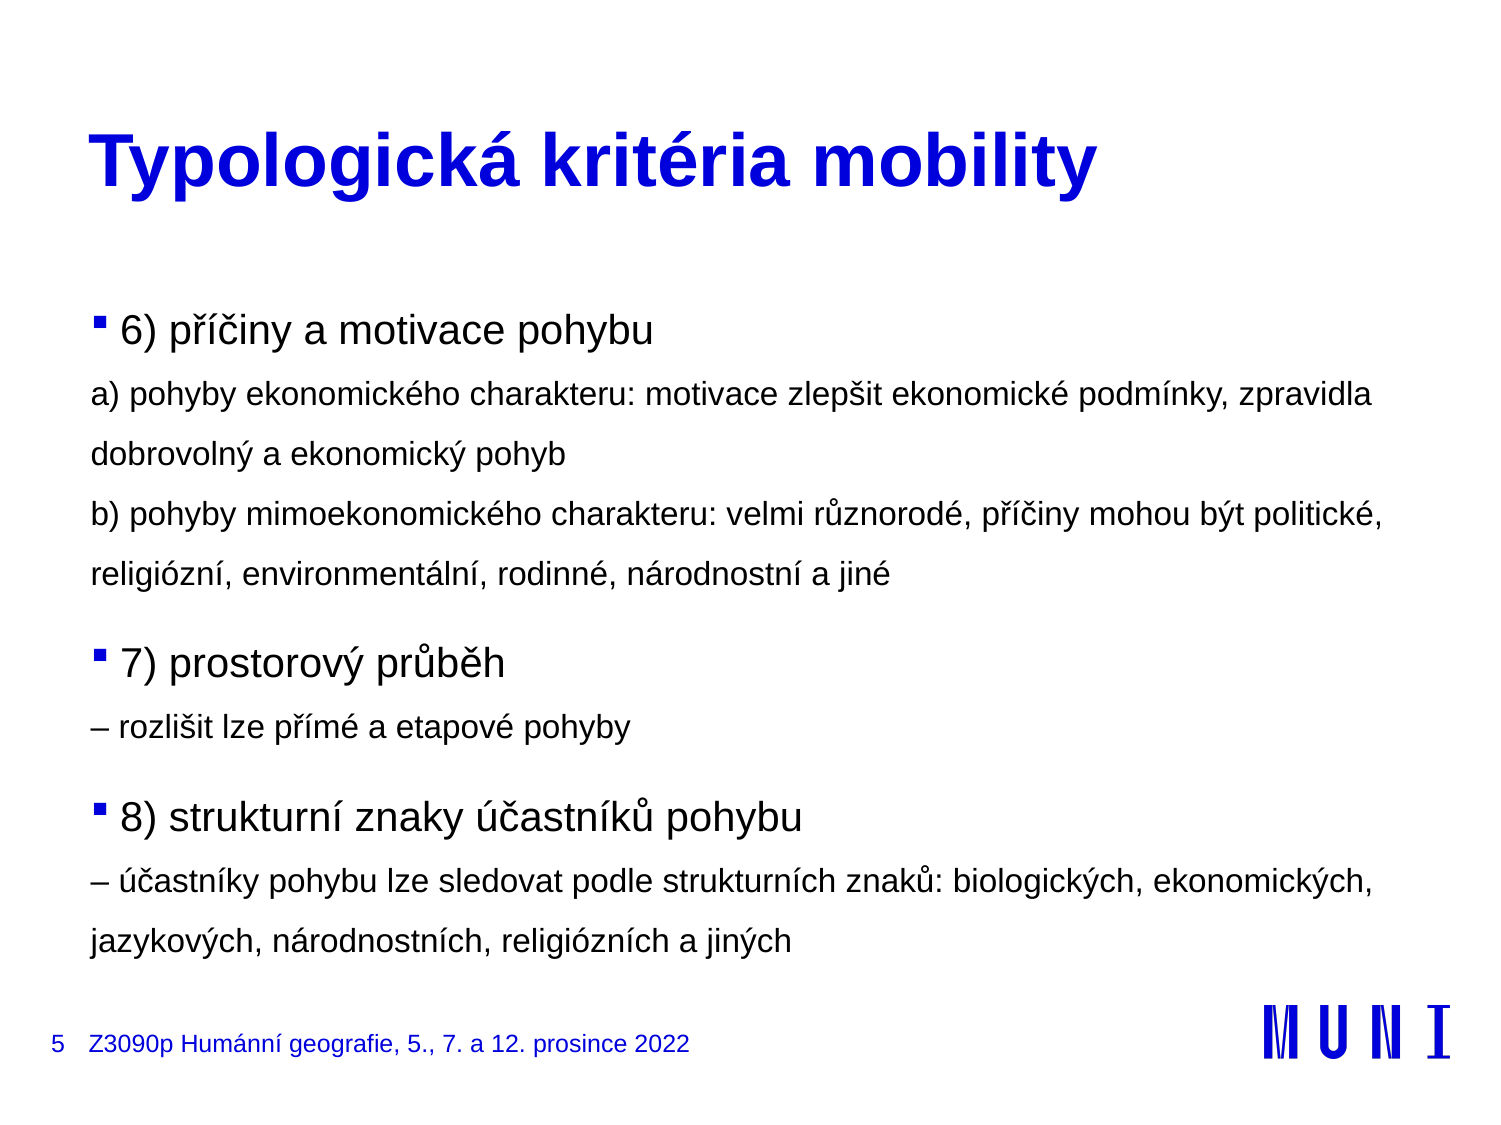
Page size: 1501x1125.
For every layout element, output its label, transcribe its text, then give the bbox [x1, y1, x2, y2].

picture [1264, 1005, 1450, 1059]
slide_number 5 [50, 1021, 82, 1063]
title Typologická kritéria mobility [88, 118, 1412, 193]
list 6) příčiny a motivace pohybu a) pohyby ekonomického charakteru: motivace zlepšit ekonomické podmínky, zpravidla dobrovolný a ekonomický pohyb b) pohyby mimoekonomického charakteru: velmi různorodé, příčiny mohou být politické, religiózní, environmentální, rodinné, národnostní a jiné 7) prostorový průběh – rozlišit lze přímé a etapové pohyby 8) strukturní znaky účastníků pohybu – účastníky pohybu lze sledovat podle strukturních znaků: biologických, ekonomických, jazykových, národnostních, religiózních a jiných [78, 277, 1422, 1008]
footer Z3090p Humánní geografie, 5., 7. a 12. prosince 2022 [88, 1021, 1064, 1063]
